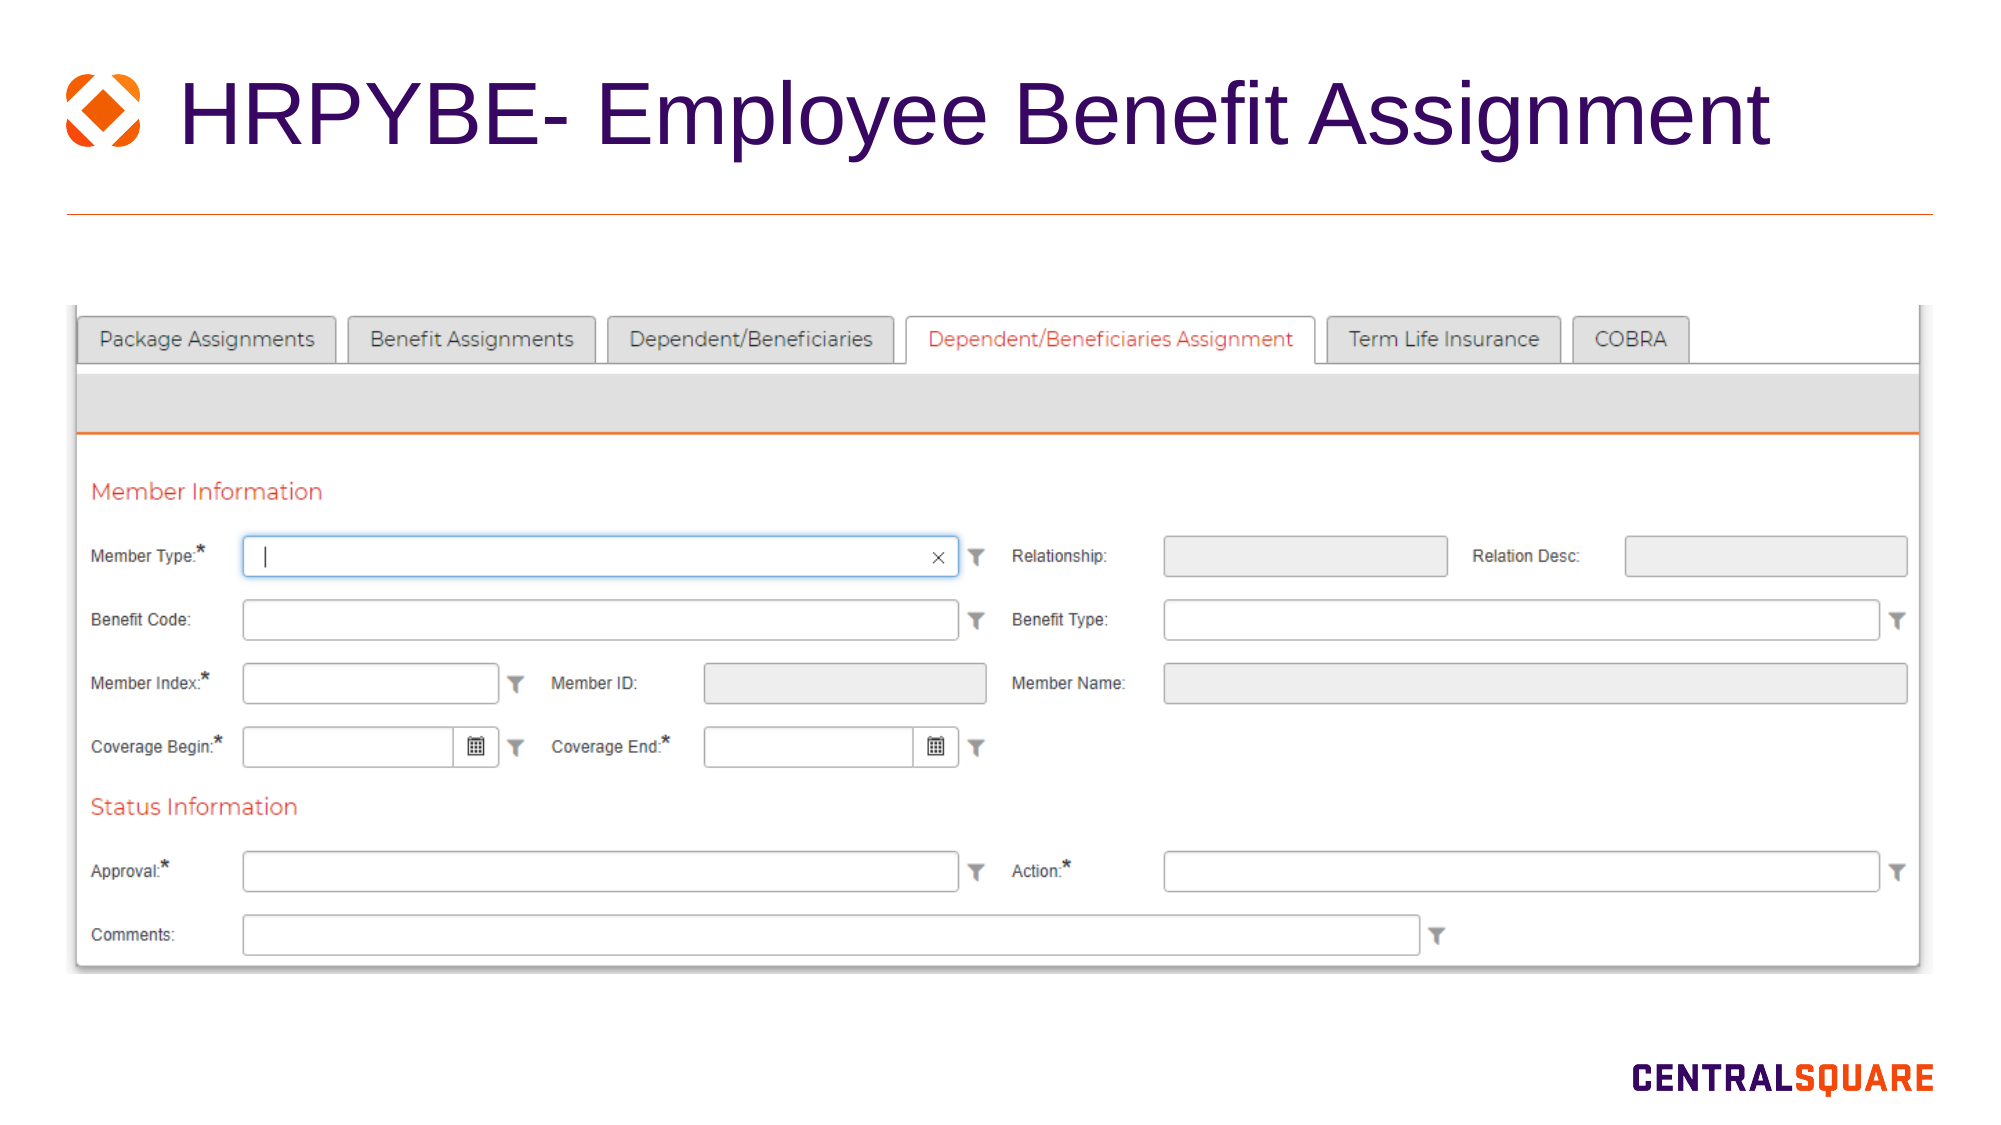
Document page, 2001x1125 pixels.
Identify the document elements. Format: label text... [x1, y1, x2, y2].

picture [66, 74, 140, 147]
title HRPYBE- Employee Benefit Assignment [163, 25, 1933, 206]
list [66, 305, 1933, 974]
picture [1633, 1064, 1933, 1097]
